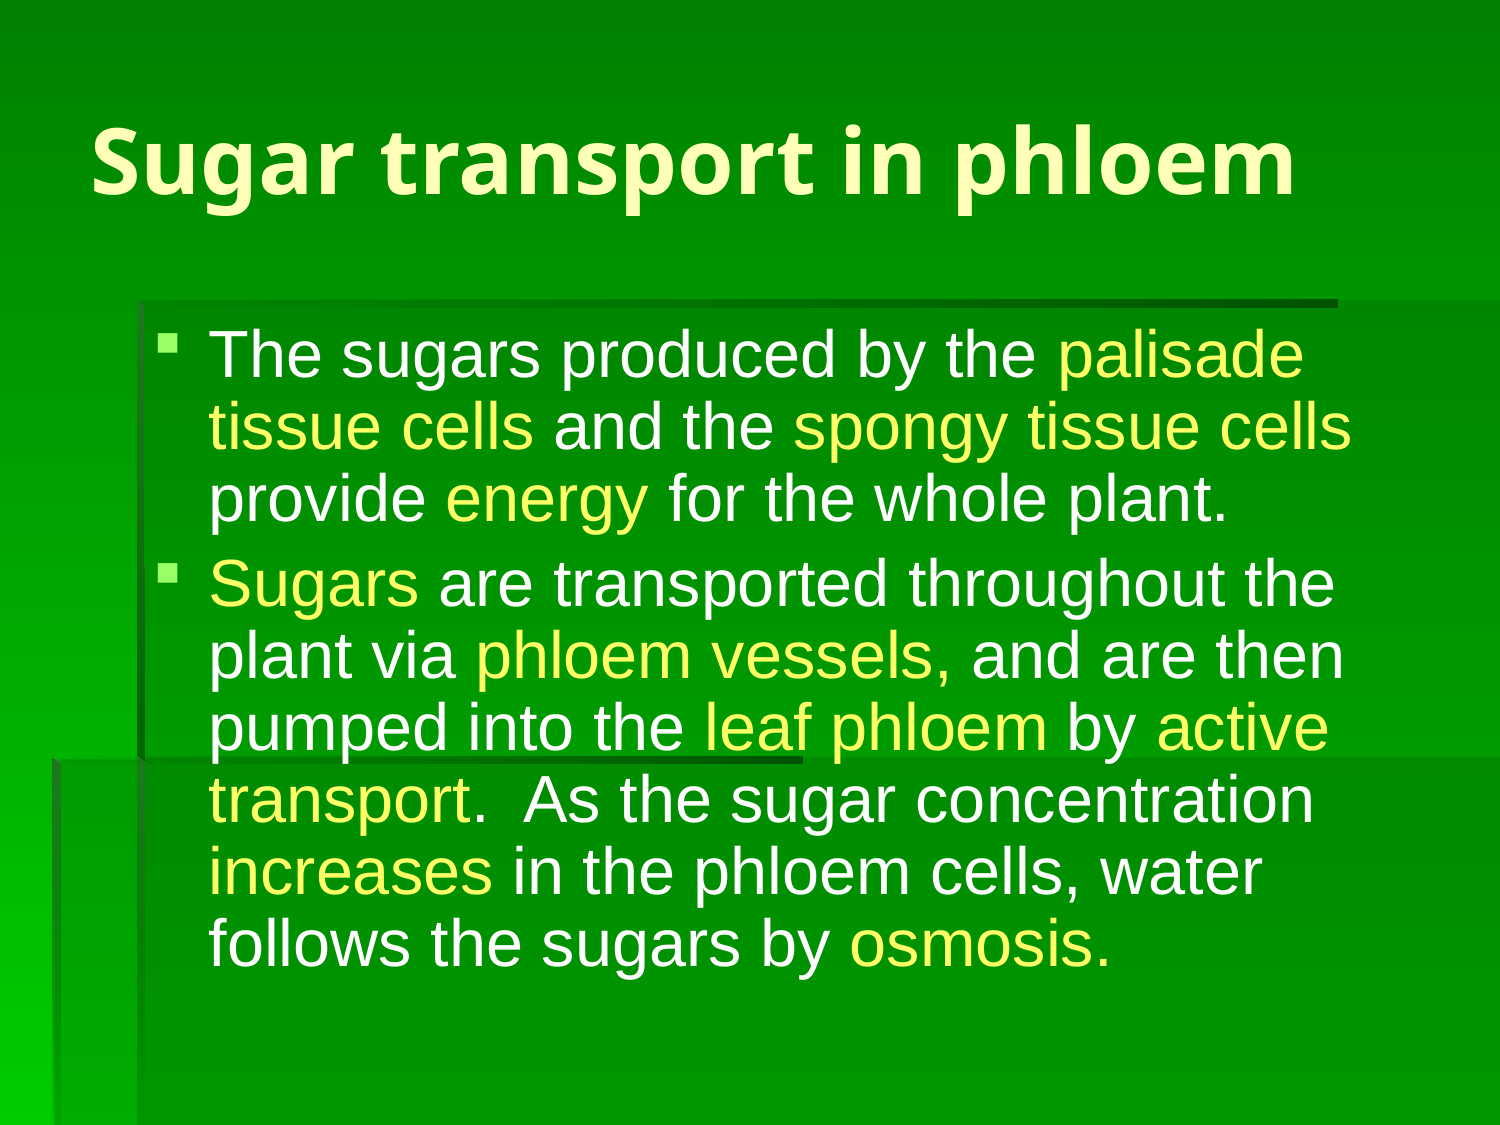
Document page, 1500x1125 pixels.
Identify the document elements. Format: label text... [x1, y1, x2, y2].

list The sugars produced by the palisade tissue cells and the spongy tissue cells provide energy for the whole plant. Sugars are transported throughout the plant via phloem vessels, and are then pumped into the leaf phloem by active transport. As the sugar concentration increases in the phloem cells, water follows the sugars by osmosis. [137, 312, 1451, 1000]
title Sugar transport in phloem [75, 40, 1451, 275]
